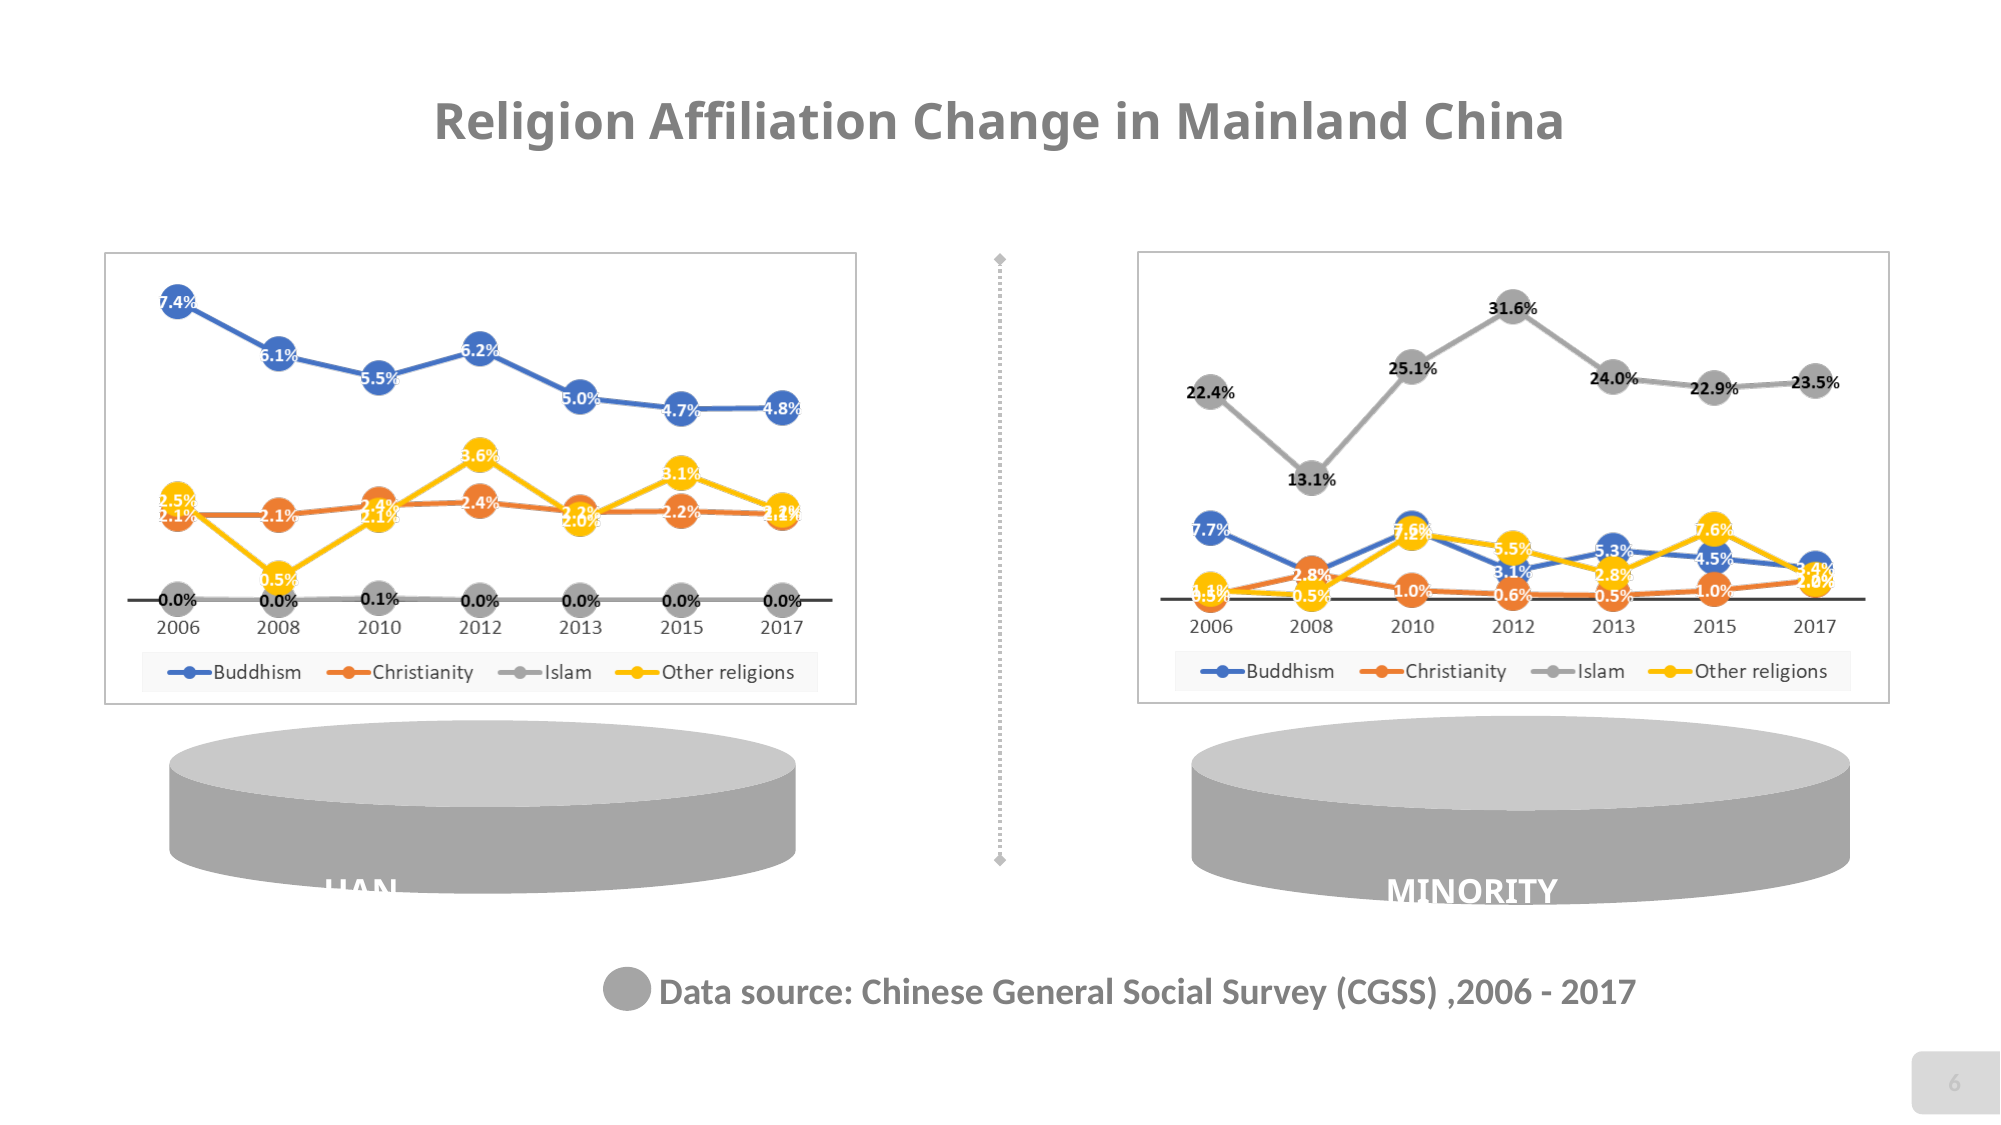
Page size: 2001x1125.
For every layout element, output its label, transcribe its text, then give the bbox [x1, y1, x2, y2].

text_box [1191, 715, 1850, 905]
picture [104, 252, 857, 705]
picture [1137, 251, 1890, 704]
slide_number 6 [1913, 1051, 1997, 1112]
title Religion Affiliation Change in Mainland China [383, 84, 1617, 162]
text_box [603, 966, 1695, 1013]
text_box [169, 720, 796, 894]
